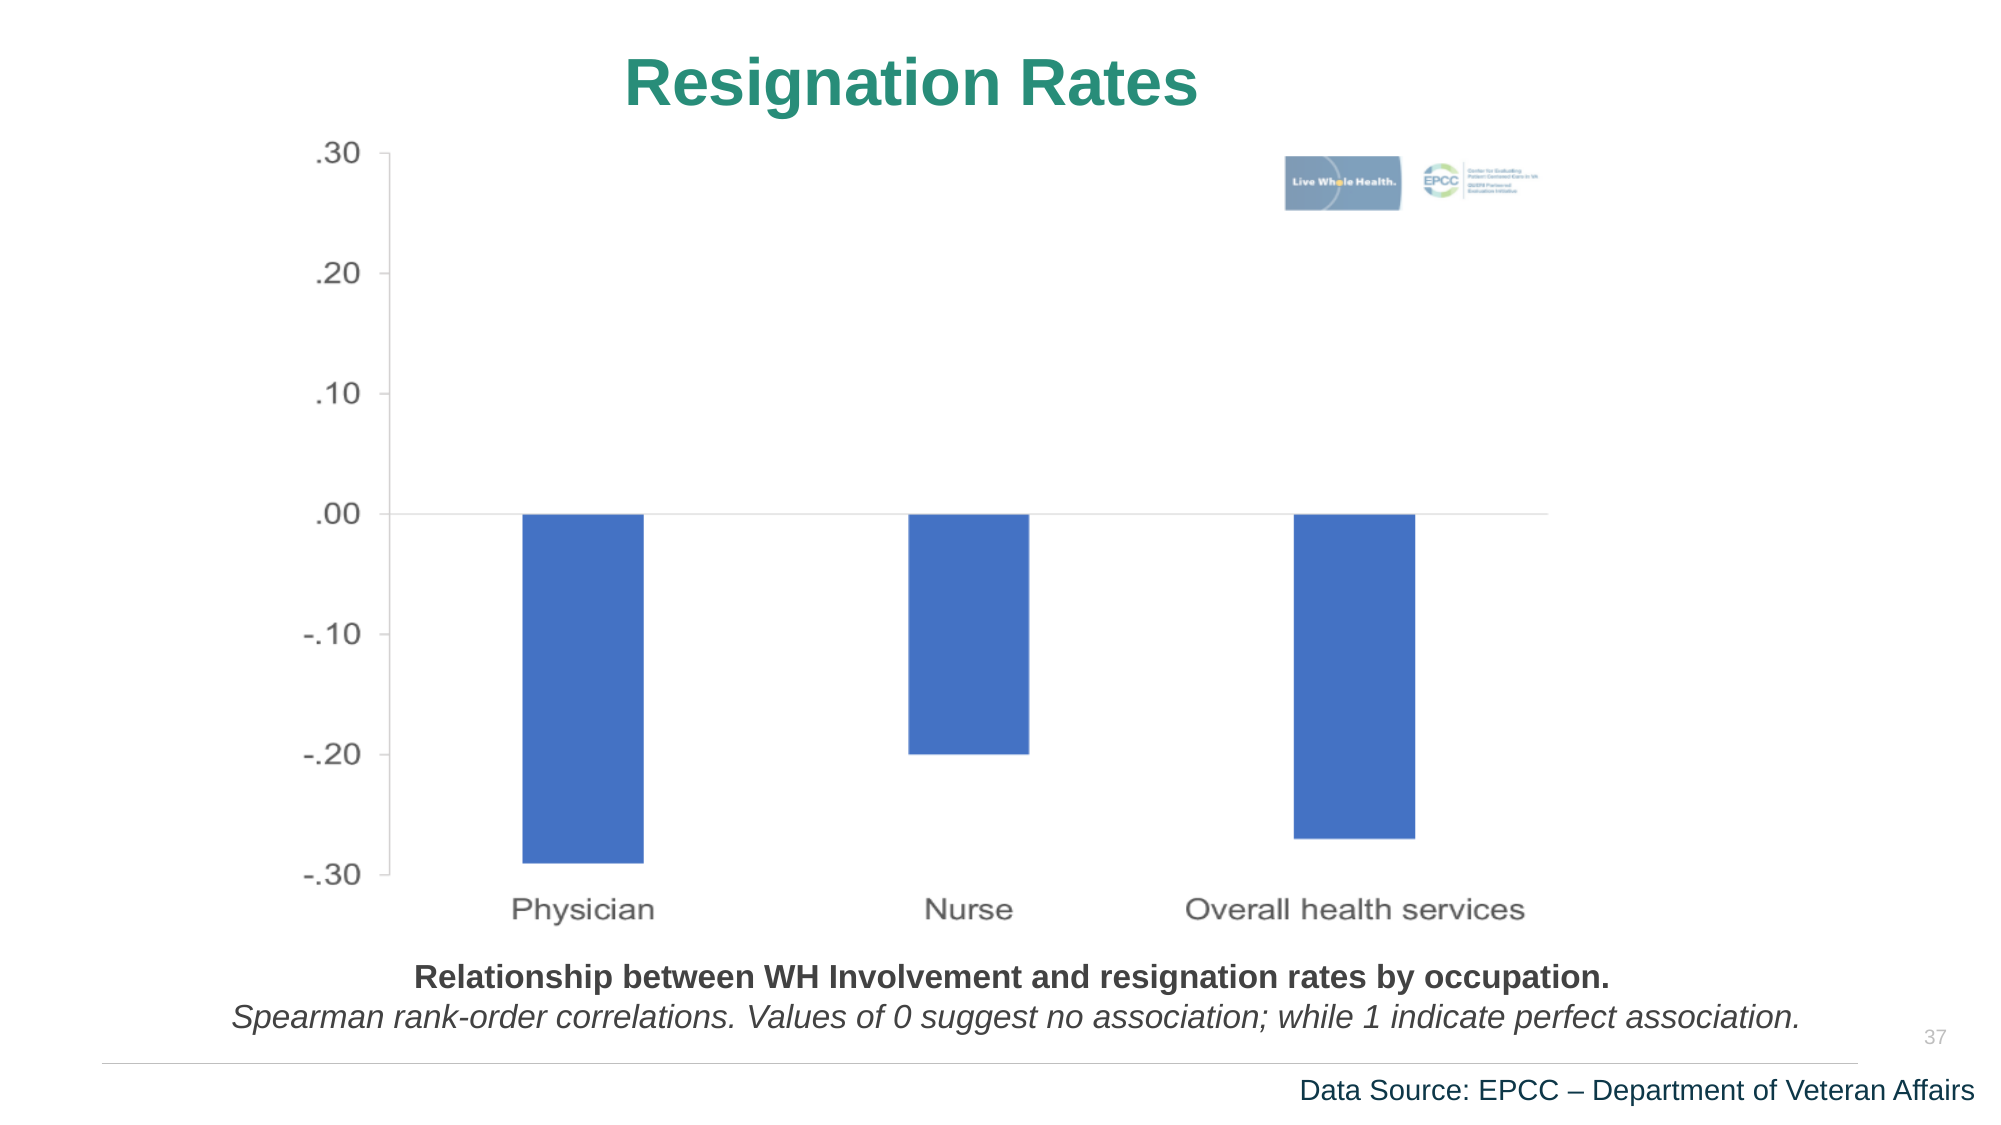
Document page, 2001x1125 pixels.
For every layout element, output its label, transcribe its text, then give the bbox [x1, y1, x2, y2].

text_box Data Source: EPCC – Department of Veteran Affairs [1284, 1063, 2000, 1114]
title Resignation Rates [0, 31, 1824, 130]
text_box Relationship between WH Involvement and resignation rates by occupation. Spearman rank-order correlations. Values of 0 suggest no association; while 1 indicate perfect association. [146, 948, 1889, 1043]
slide_number 37 [1512, 999, 1963, 1063]
picture [291, 129, 1568, 936]
